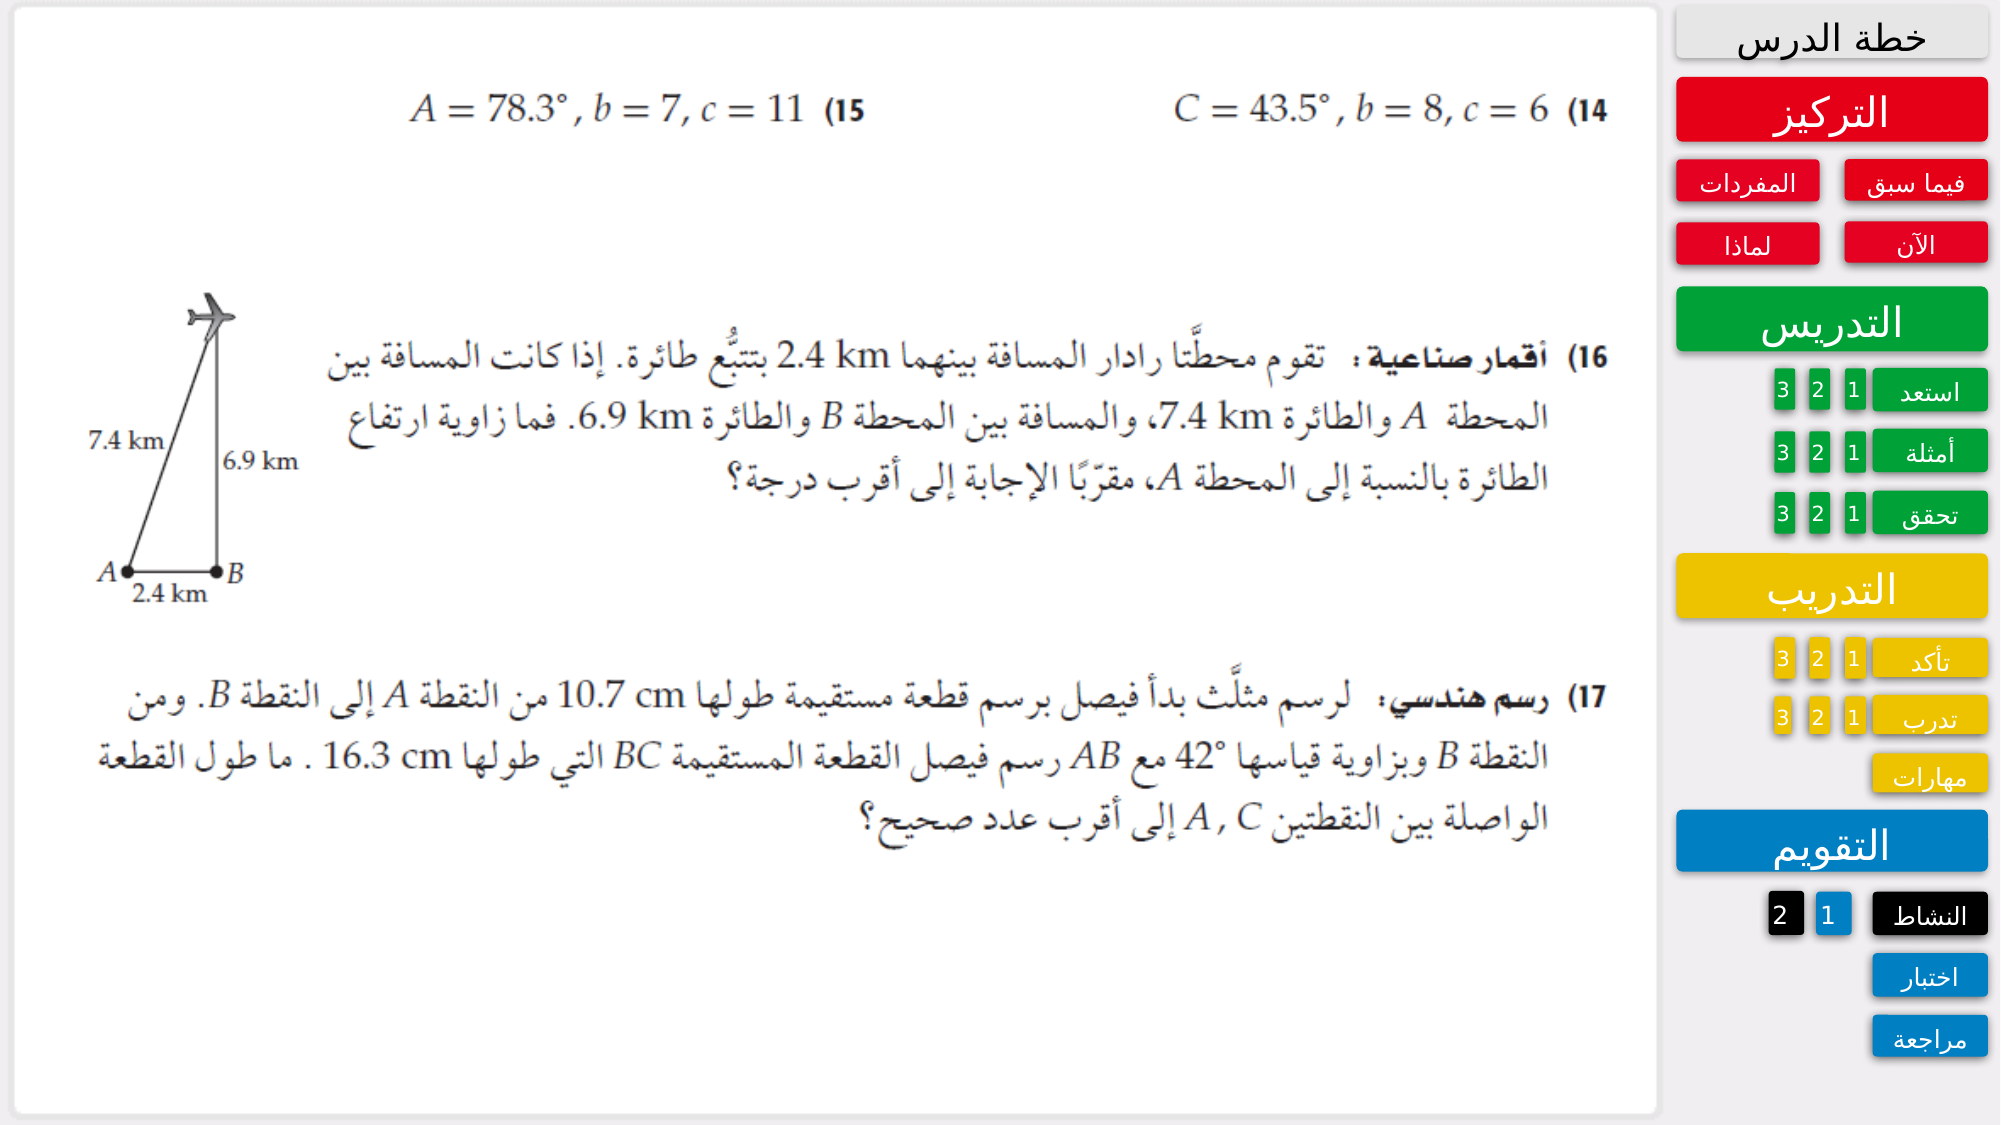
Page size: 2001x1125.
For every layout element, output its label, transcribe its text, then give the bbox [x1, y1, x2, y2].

text_box 1 [1845, 696, 1866, 734]
text_box النشاط [1872, 891, 1988, 936]
text_box تحقق [1872, 490, 1988, 535]
text_box اختبار [1872, 953, 1988, 997]
text_box 1 [1845, 368, 1866, 410]
text_box التقويم [1675, 808, 1990, 873]
text_box 2 [1809, 431, 1831, 473]
text_box المفردات [1676, 159, 1820, 202]
text_box خطة الدرس [1675, 4, 1990, 59]
text_box 3 [1774, 368, 1796, 410]
text_box فيما سبق [1844, 159, 1988, 201]
text_box لماذا [1676, 222, 1820, 265]
text_box التدريس [1675, 285, 1990, 353]
text_box 1 [1816, 891, 1852, 936]
text_box 2 [1809, 696, 1831, 734]
text_box 3 [1774, 431, 1796, 473]
text_box 1 [1845, 637, 1866, 679]
text_box 3 [1774, 637, 1796, 679]
picture [0, 0, 2001, 1125]
text_box أمثلة [1872, 428, 1988, 473]
text_box مراجعة [1872, 1014, 1988, 1057]
text_box تدرب [1872, 694, 1988, 735]
text_box تأكد [1873, 637, 1988, 678]
text_box 1 [1845, 431, 1866, 473]
text_box 2 [1809, 368, 1831, 410]
text_box استعد [1873, 367, 1988, 412]
text_box 2 [1809, 492, 1831, 534]
text_box 1 [1845, 492, 1866, 534]
text_box مهارات [1872, 753, 1988, 793]
text_box 3 [1774, 492, 1796, 534]
text_box 2 [1768, 890, 1805, 936]
text_box 3 [1774, 696, 1792, 734]
text_box 2 [1809, 637, 1831, 679]
text_box التدريب [1675, 552, 1990, 620]
text_box الآن [1844, 221, 1988, 263]
text_box التركيز [1675, 75, 1990, 143]
